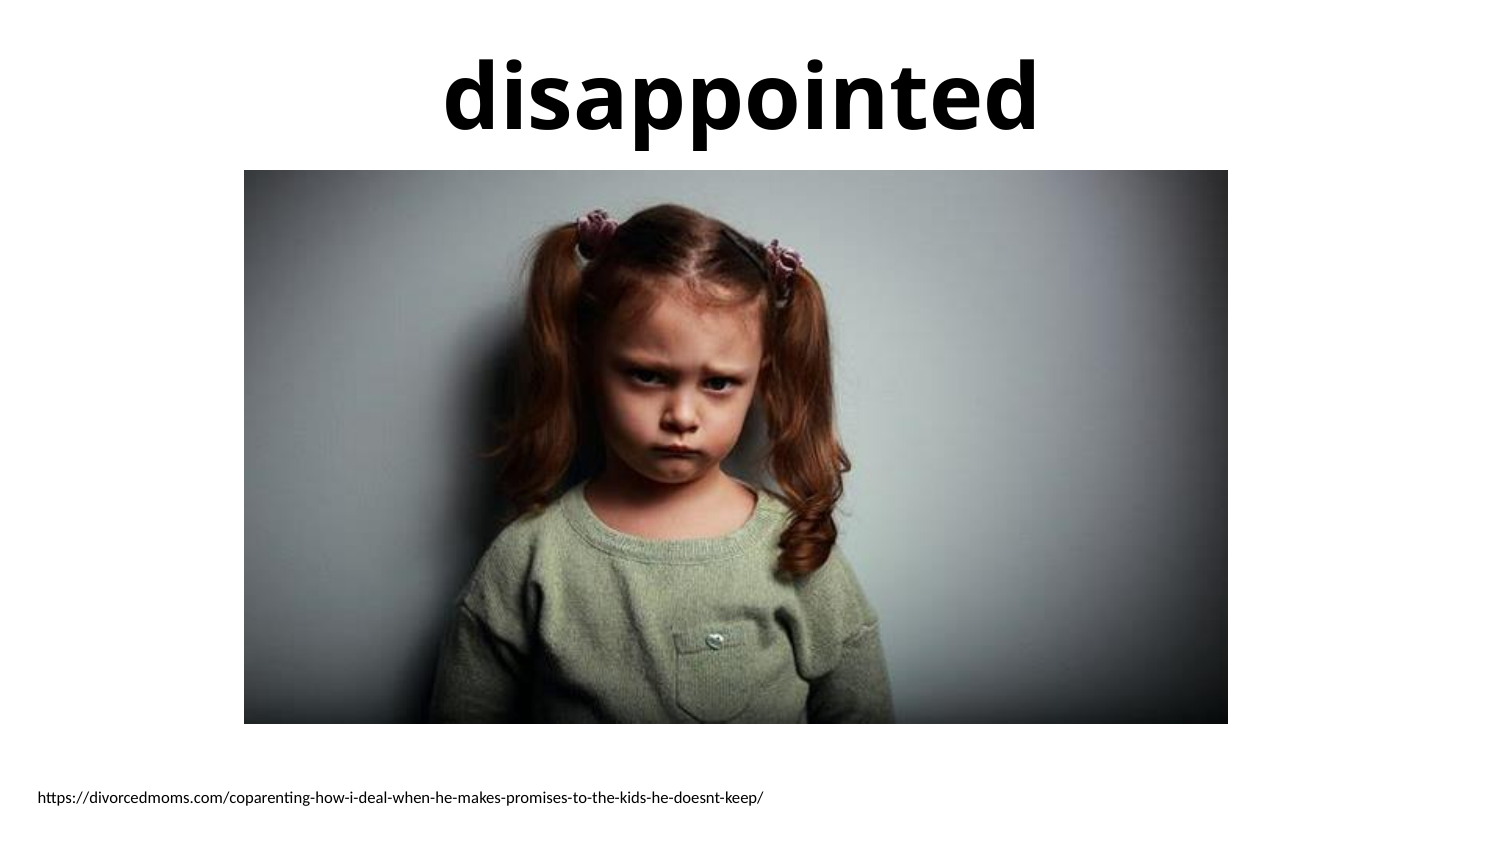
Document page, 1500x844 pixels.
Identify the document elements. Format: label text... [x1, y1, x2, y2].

text_box disappointed [82, 31, 1402, 155]
list https://divorcedmoms.com/coparenting-how-i-deal-when-he-makes-promises-to-the-kids-he-doesnt-keep/ [22, 768, 1449, 812]
picture [243, 170, 1228, 724]
